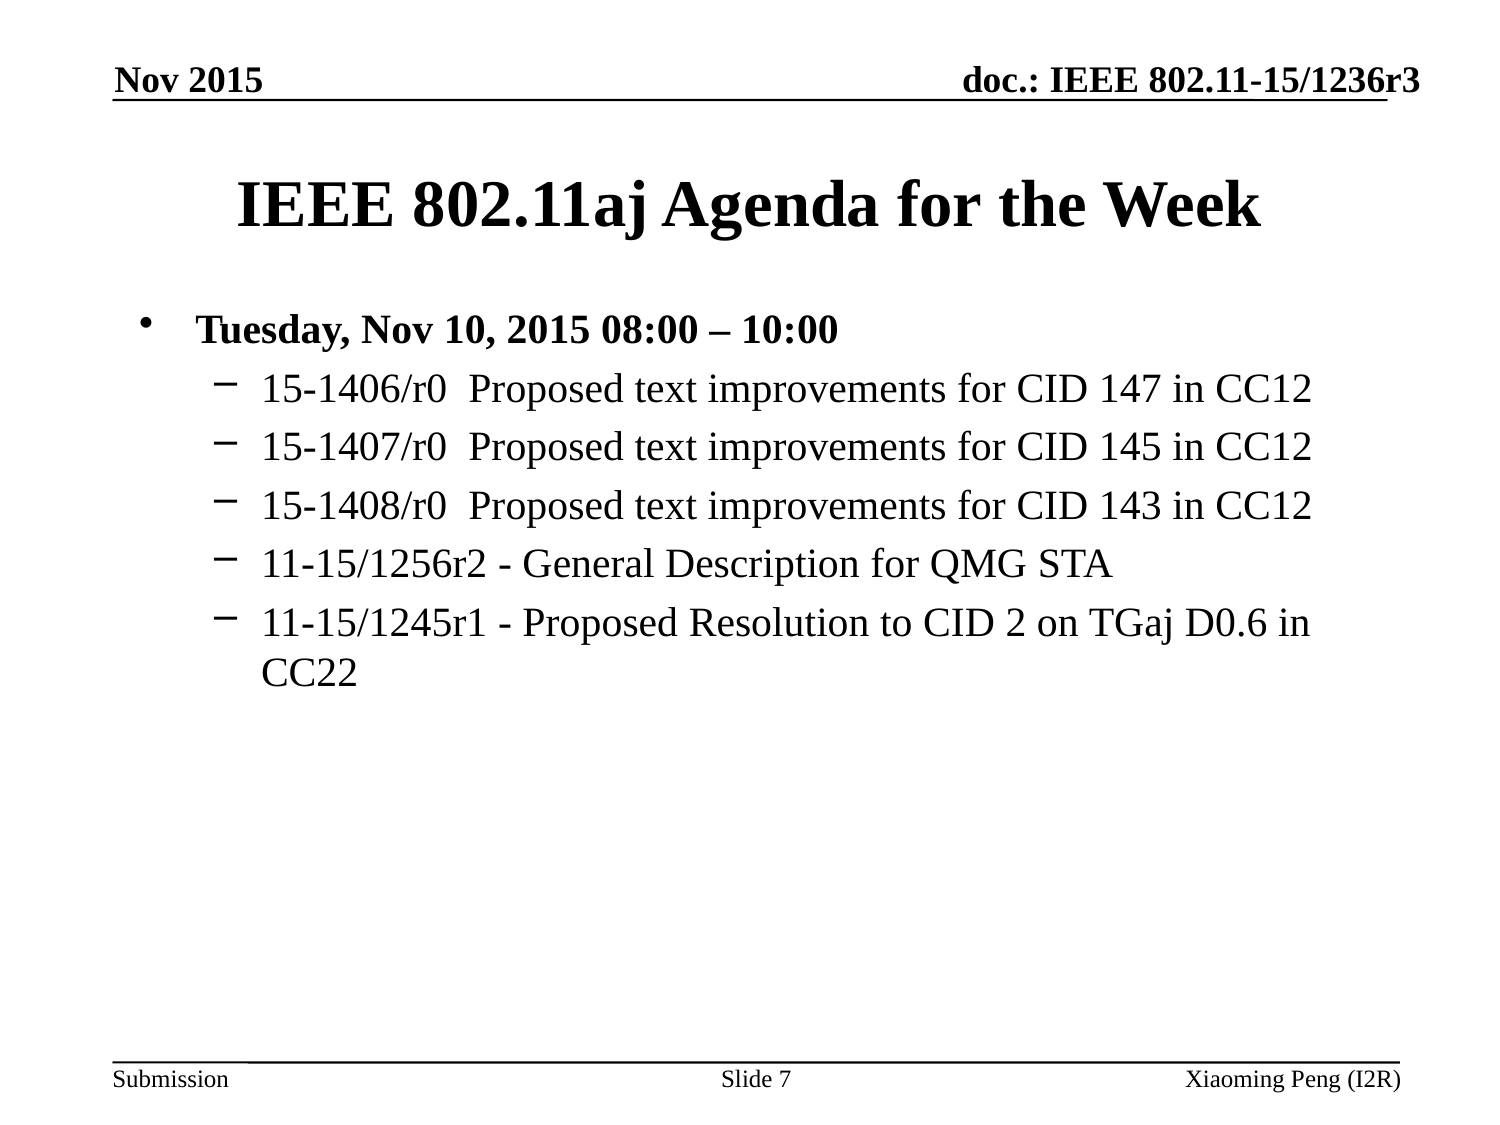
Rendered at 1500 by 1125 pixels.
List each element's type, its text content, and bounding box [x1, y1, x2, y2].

footer Xiaoming Peng (I2R) [773, 1061, 1402, 1124]
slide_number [114, 54, 270, 101]
list Tuesday, Nov 10, 2015 08:00 – 10:00 15-1406/r0 Proposed text improvements for CID 147 in CC12 15-1407/r0 Proposed text improvements for CID 145 in CC12 15-1408/r0 Proposed text improvements for CID 143 in CC12 11-15/1256r2 - General Description for QMG STA 11-15/1245r1 - Proposed Resolution to CID 2 on TGaj D0.6 in CC22 [123, 299, 1400, 1050]
title IEEE 802.11aj Agenda for the Week [112, 112, 1388, 288]
slide_number Slide 7 [712, 1061, 773, 1093]
